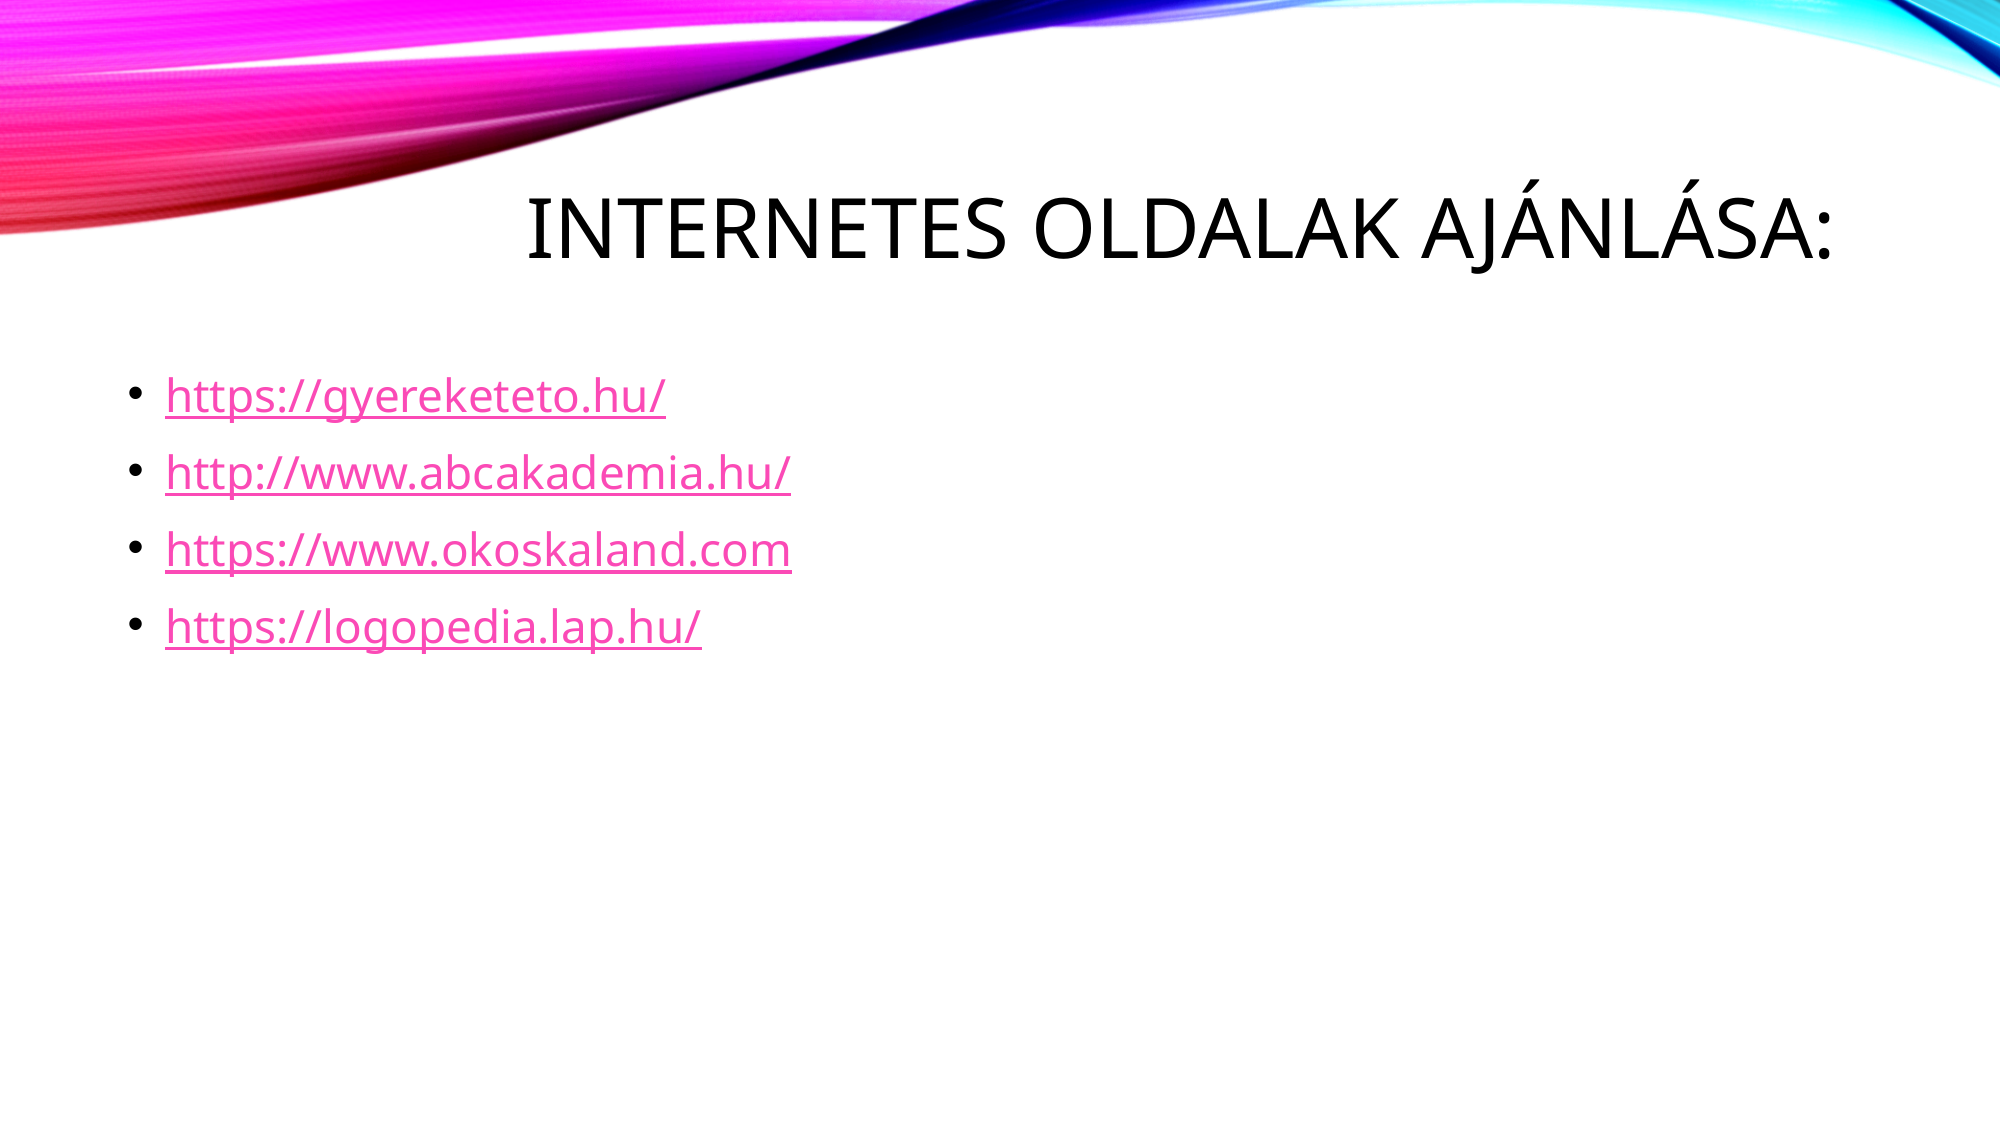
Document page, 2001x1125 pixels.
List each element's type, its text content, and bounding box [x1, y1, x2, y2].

picture [0, 0, 2000, 237]
picture [1890, 0, 2000, 75]
list https://gyereketeto.hu/ http://www.abcakademia.hu/ https://www.okoskaland.com https://logopedia.lap.hu/ [112, 360, 1888, 1021]
picture [1910, 0, 2000, 45]
title Internetes oldalak ajánlása: [474, 125, 1888, 338]
